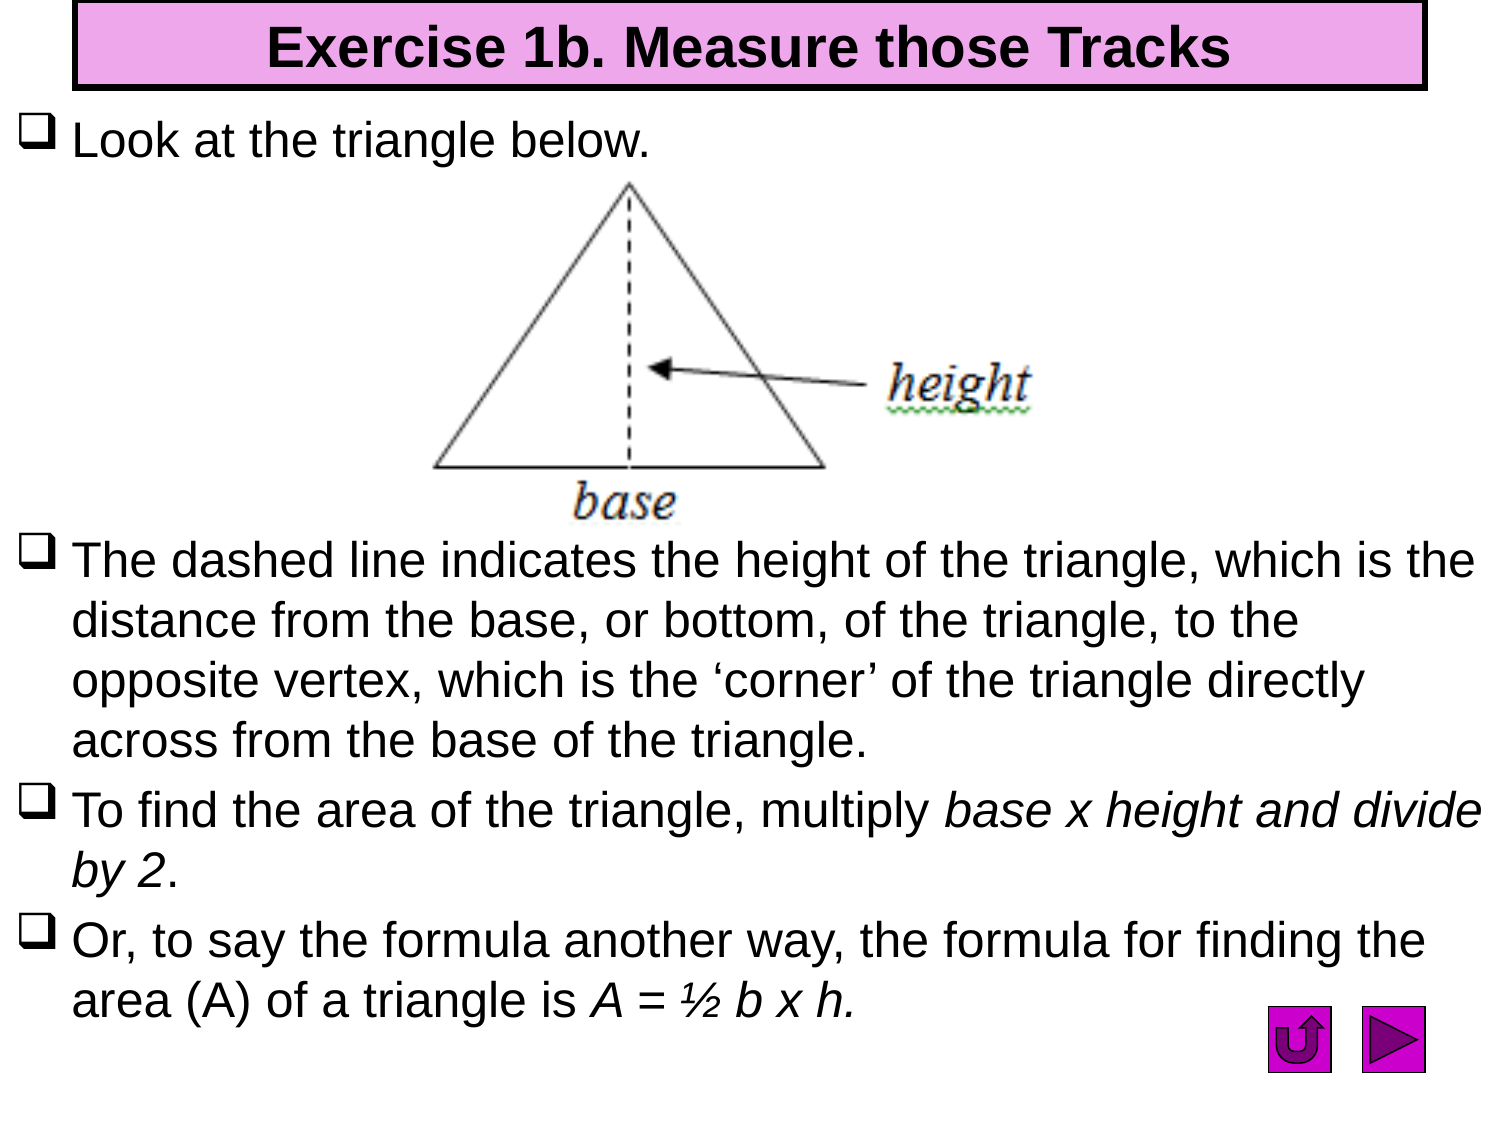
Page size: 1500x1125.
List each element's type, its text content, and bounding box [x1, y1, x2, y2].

title Exercise 1b. Measure those Tracks [75, 0, 1425, 88]
text_box [1268, 1006, 1332, 1073]
list Look at the triangle below. The dashed line indicates the height of the triangle, which is the distance from the base, or bottom, of the triangle, to the opposite vertex, which is the ‘corner’ of the triangle directly across from the base of the triangle. To find the area of the triangle, multiply base x height and divide by 2. Or, to say the formula another way, the formula for finding the area (A) of a triangle is A = ½ b x h. [0, 99, 1500, 1125]
picture [424, 174, 1048, 536]
text_box [1362, 1006, 1425, 1073]
